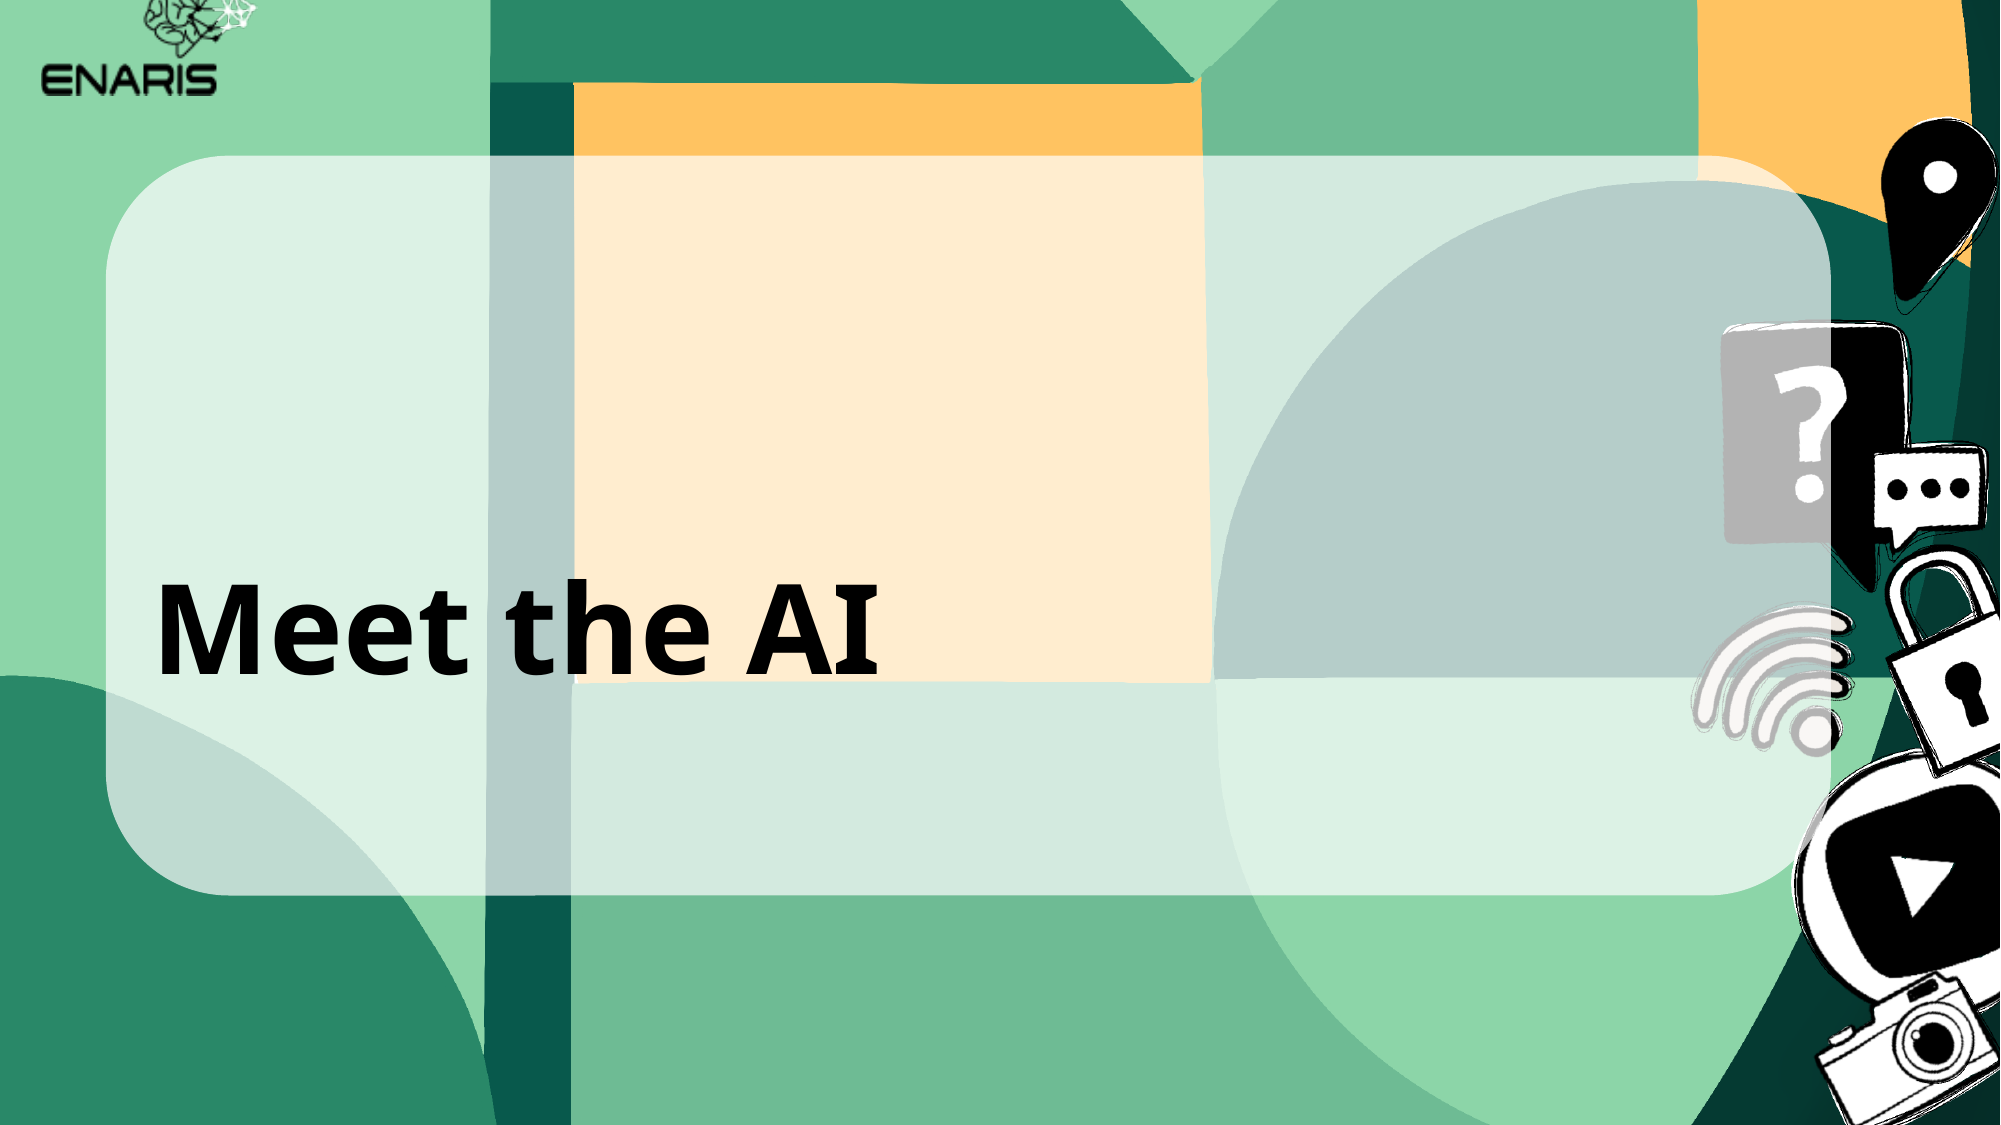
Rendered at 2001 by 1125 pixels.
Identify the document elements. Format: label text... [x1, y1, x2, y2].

title Meet the AI [136, 126, 1719, 710]
picture [0, 0, 2000, 1125]
